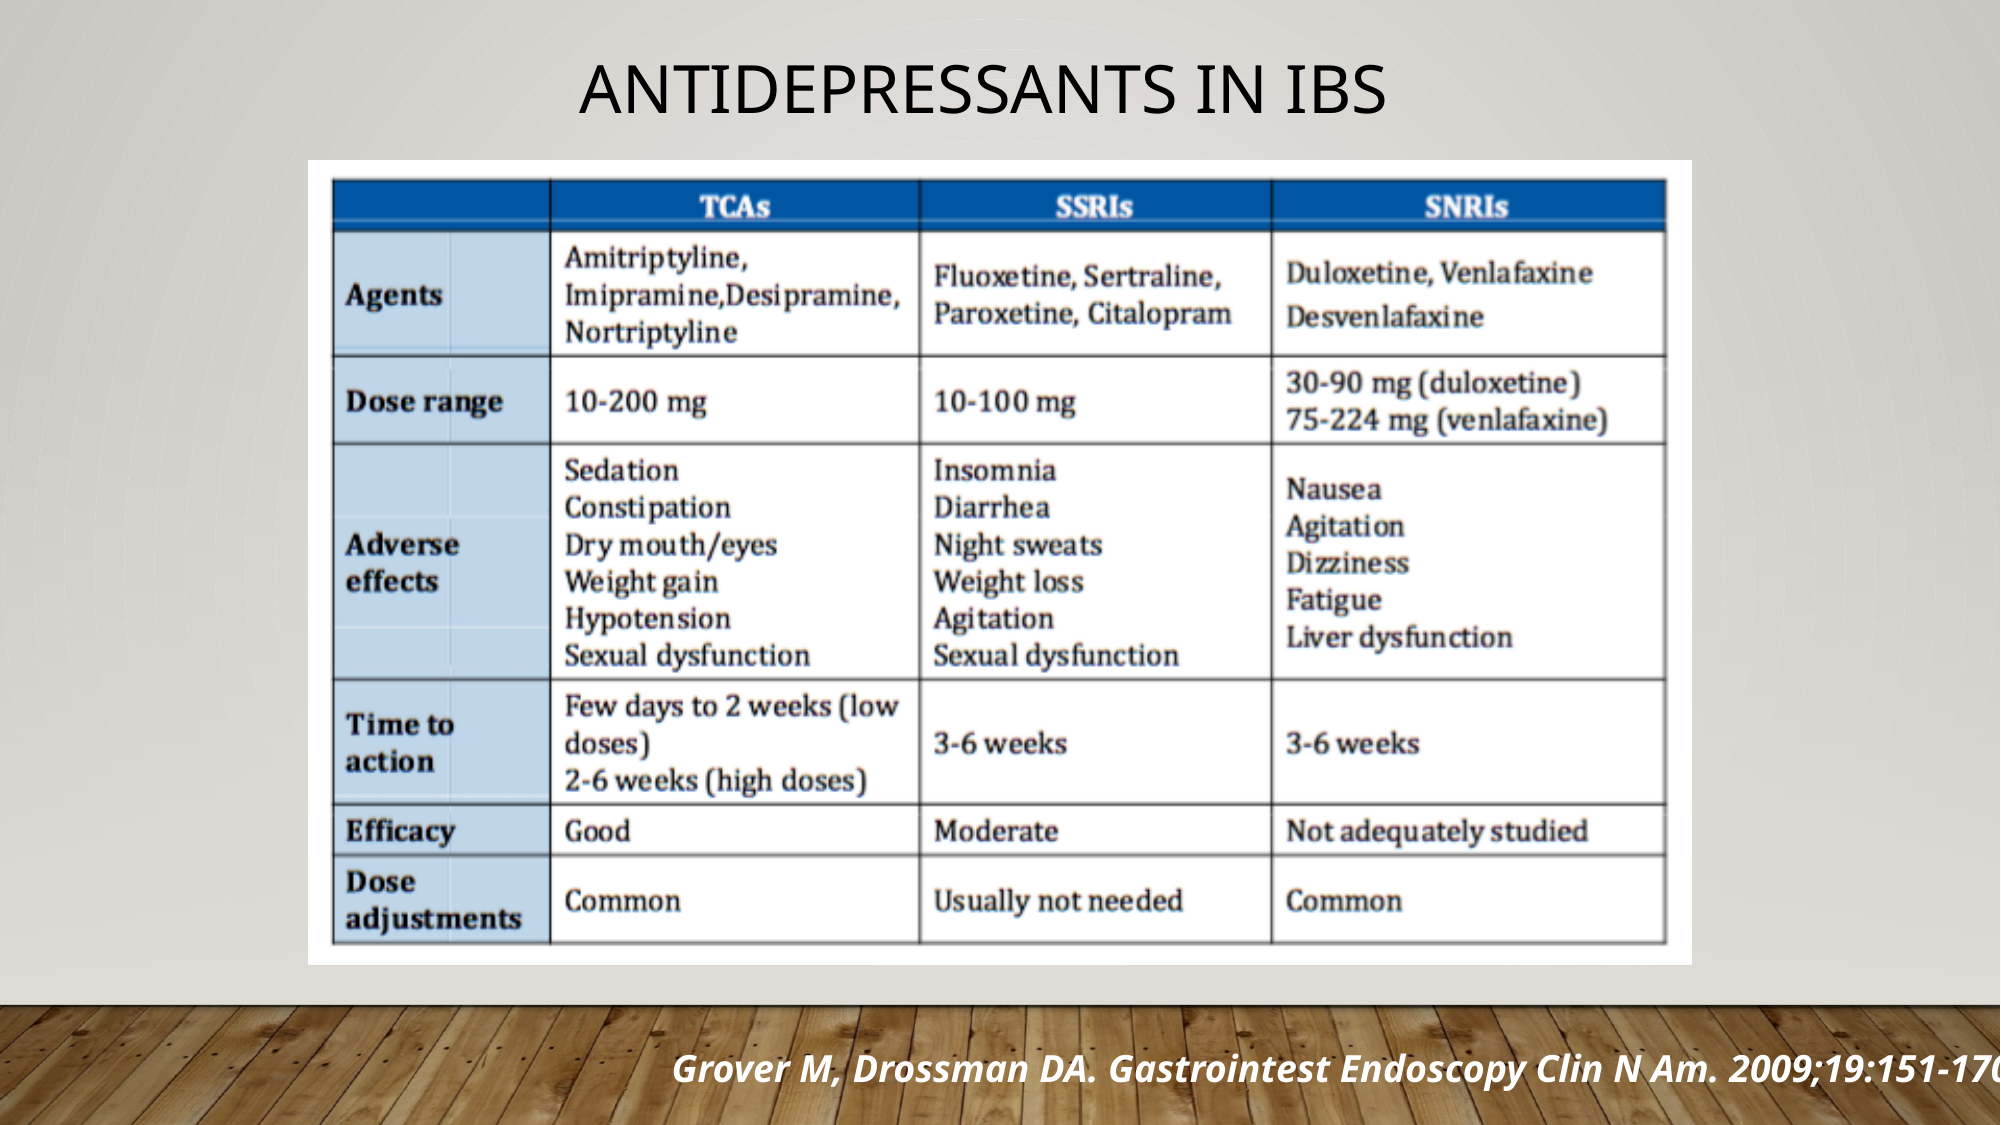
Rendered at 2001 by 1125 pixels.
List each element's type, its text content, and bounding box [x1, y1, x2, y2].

picture [308, 160, 1692, 965]
title Antidepressants in ibs [196, 48, 1773, 141]
text_box Grover M, Drossman DA. Gastrointest Endoscopy Clin N Am. 2009;19:151-170 [656, 1037, 2000, 1097]
picture [0, 1005, 2000, 1125]
